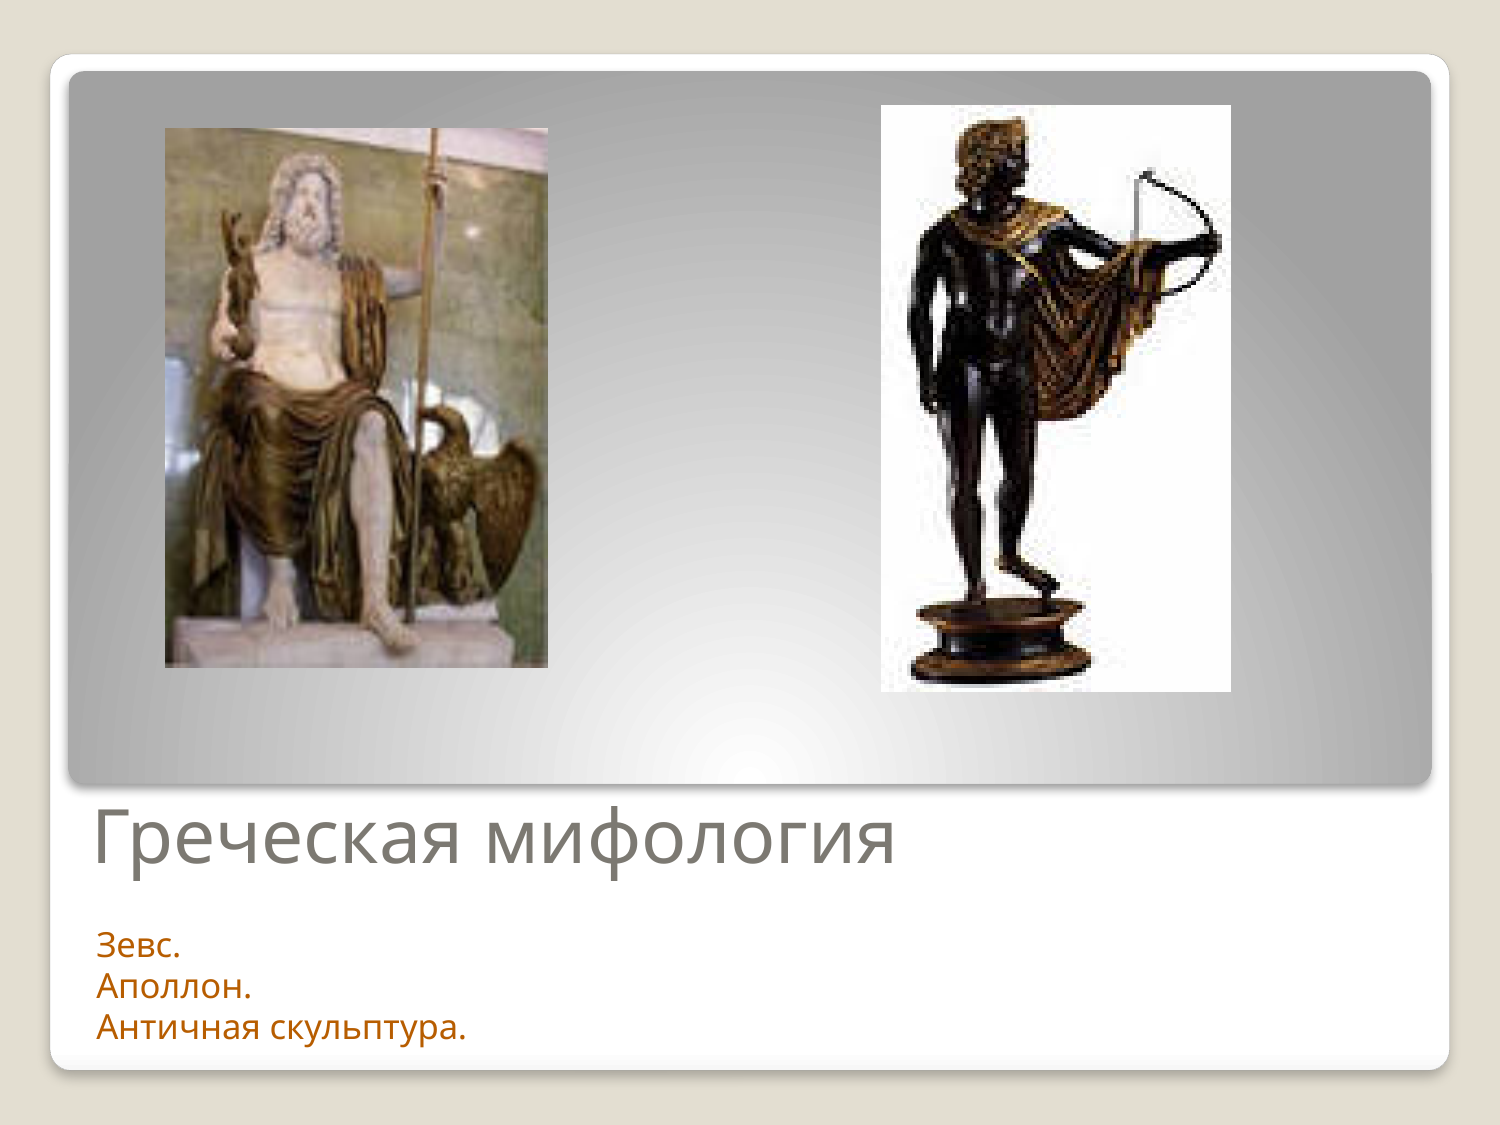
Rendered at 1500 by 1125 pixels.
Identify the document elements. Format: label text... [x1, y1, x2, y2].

list Зевс. Аполлон. Античная скульптура. [76, 922, 1420, 1055]
picture [880, 105, 1231, 692]
title Греческая мифология [76, 773, 1420, 879]
picture [165, 128, 548, 669]
